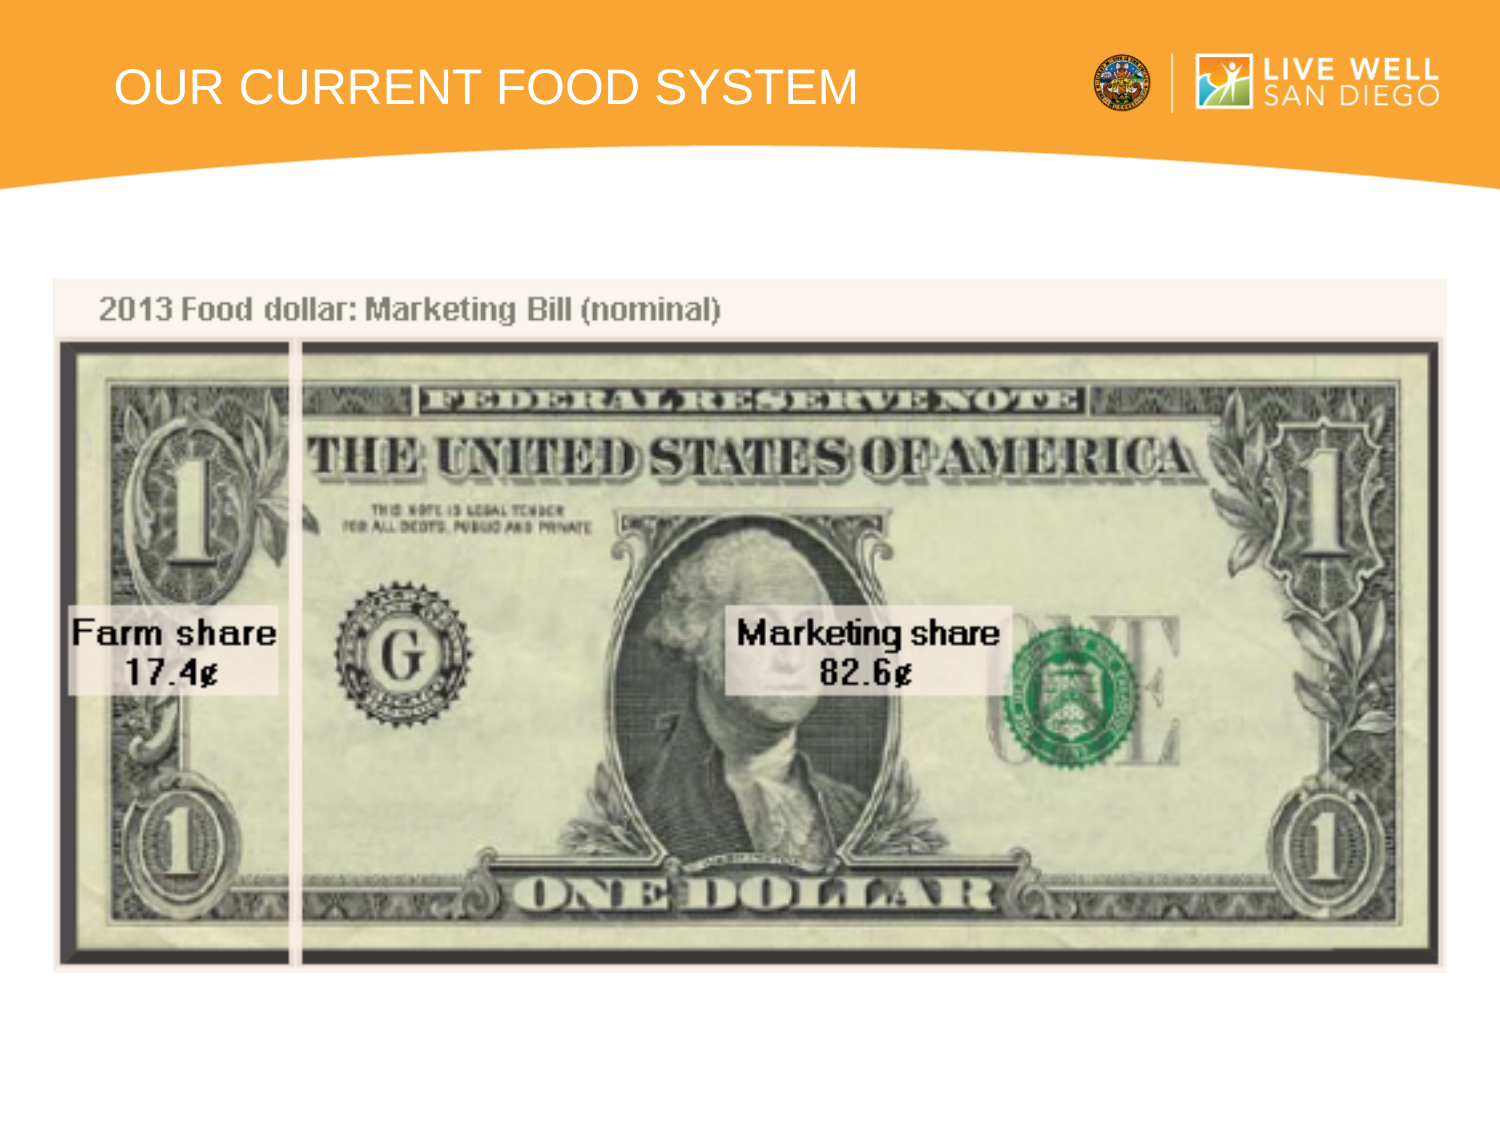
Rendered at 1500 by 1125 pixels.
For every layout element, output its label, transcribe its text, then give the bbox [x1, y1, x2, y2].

picture [0, 0, 1500, 1125]
title Our Current Food System [113, 27, 1052, 150]
